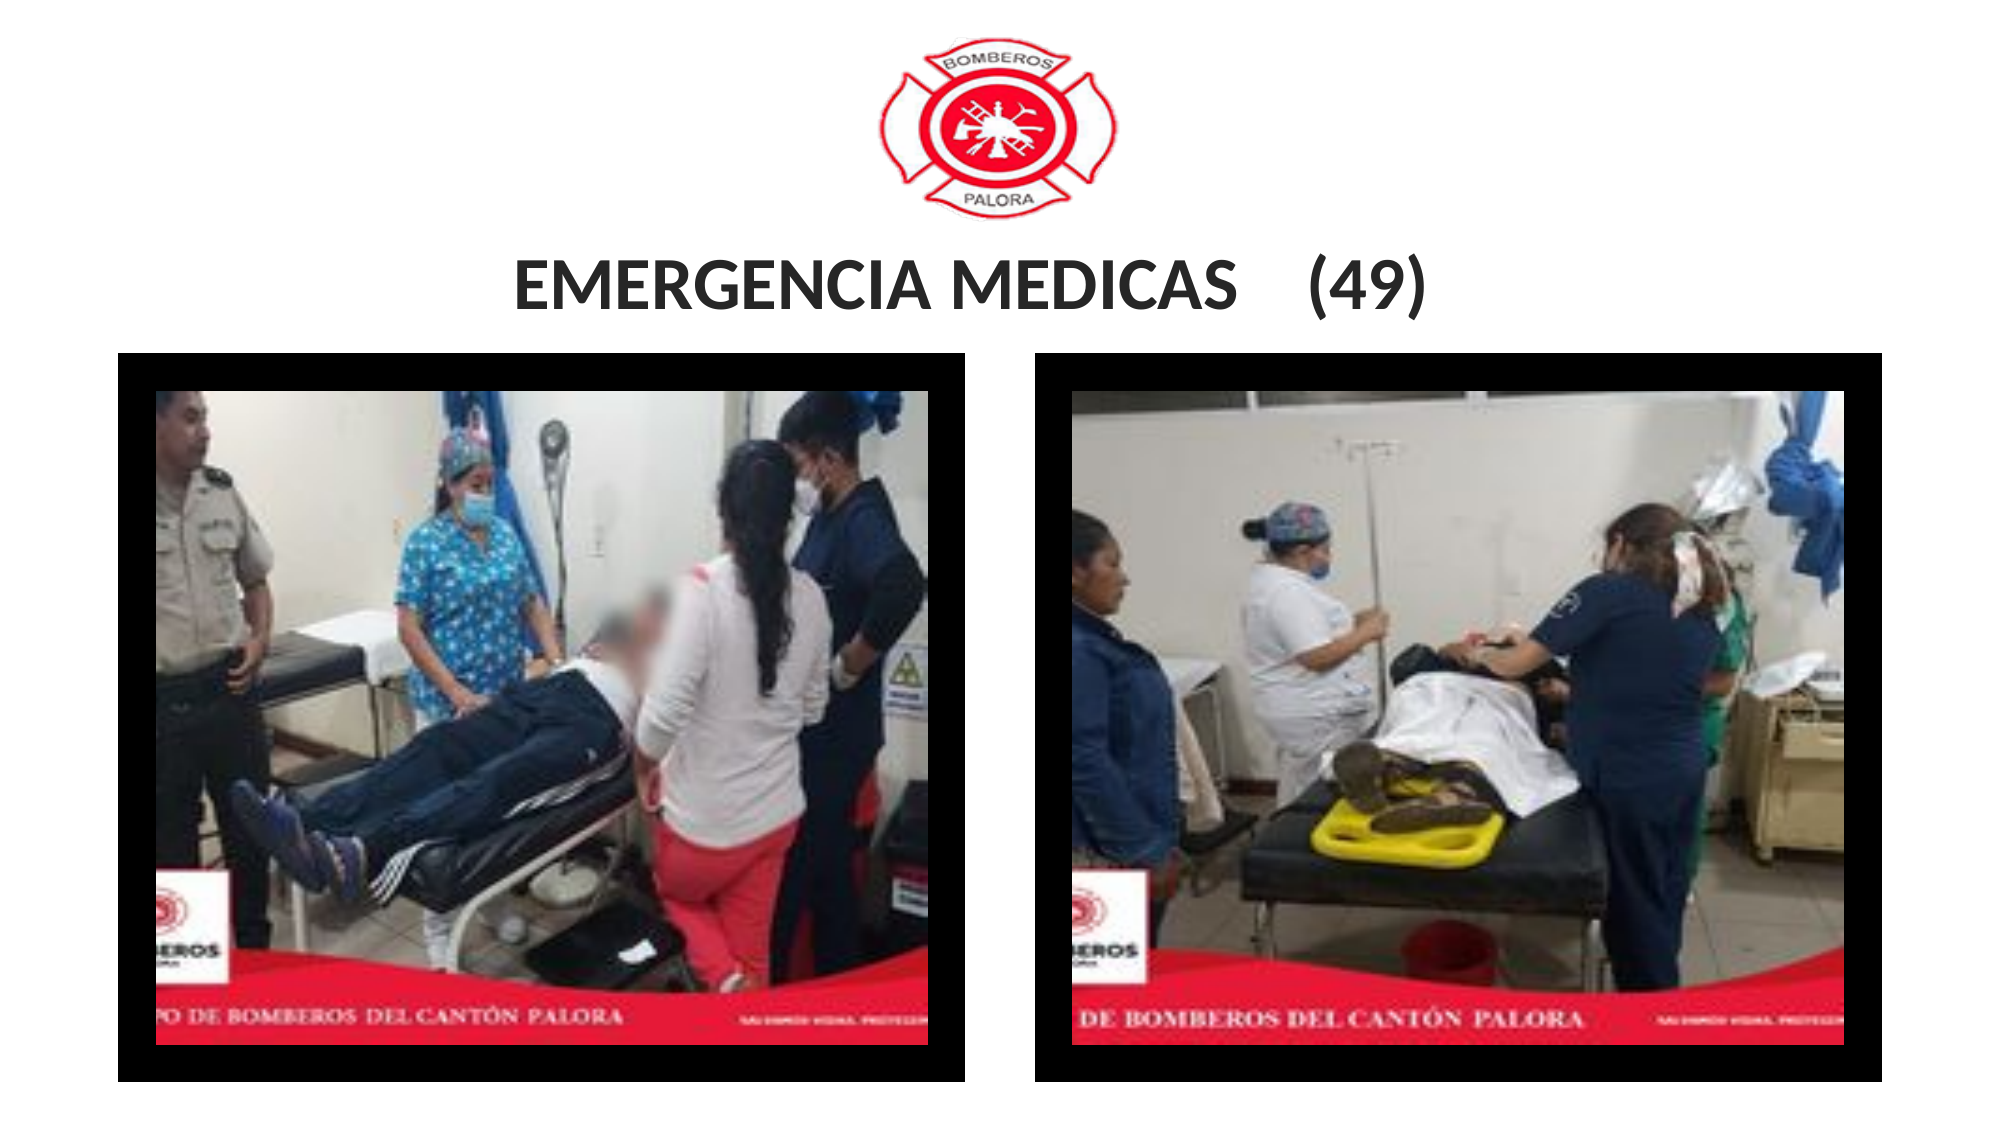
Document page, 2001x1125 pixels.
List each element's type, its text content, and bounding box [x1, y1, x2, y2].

picture [155, 390, 928, 1045]
text_box EMERGENCIA MEDICAS (49) [498, 227, 1502, 332]
picture [1072, 390, 1845, 1045]
picture [877, 33, 1123, 227]
